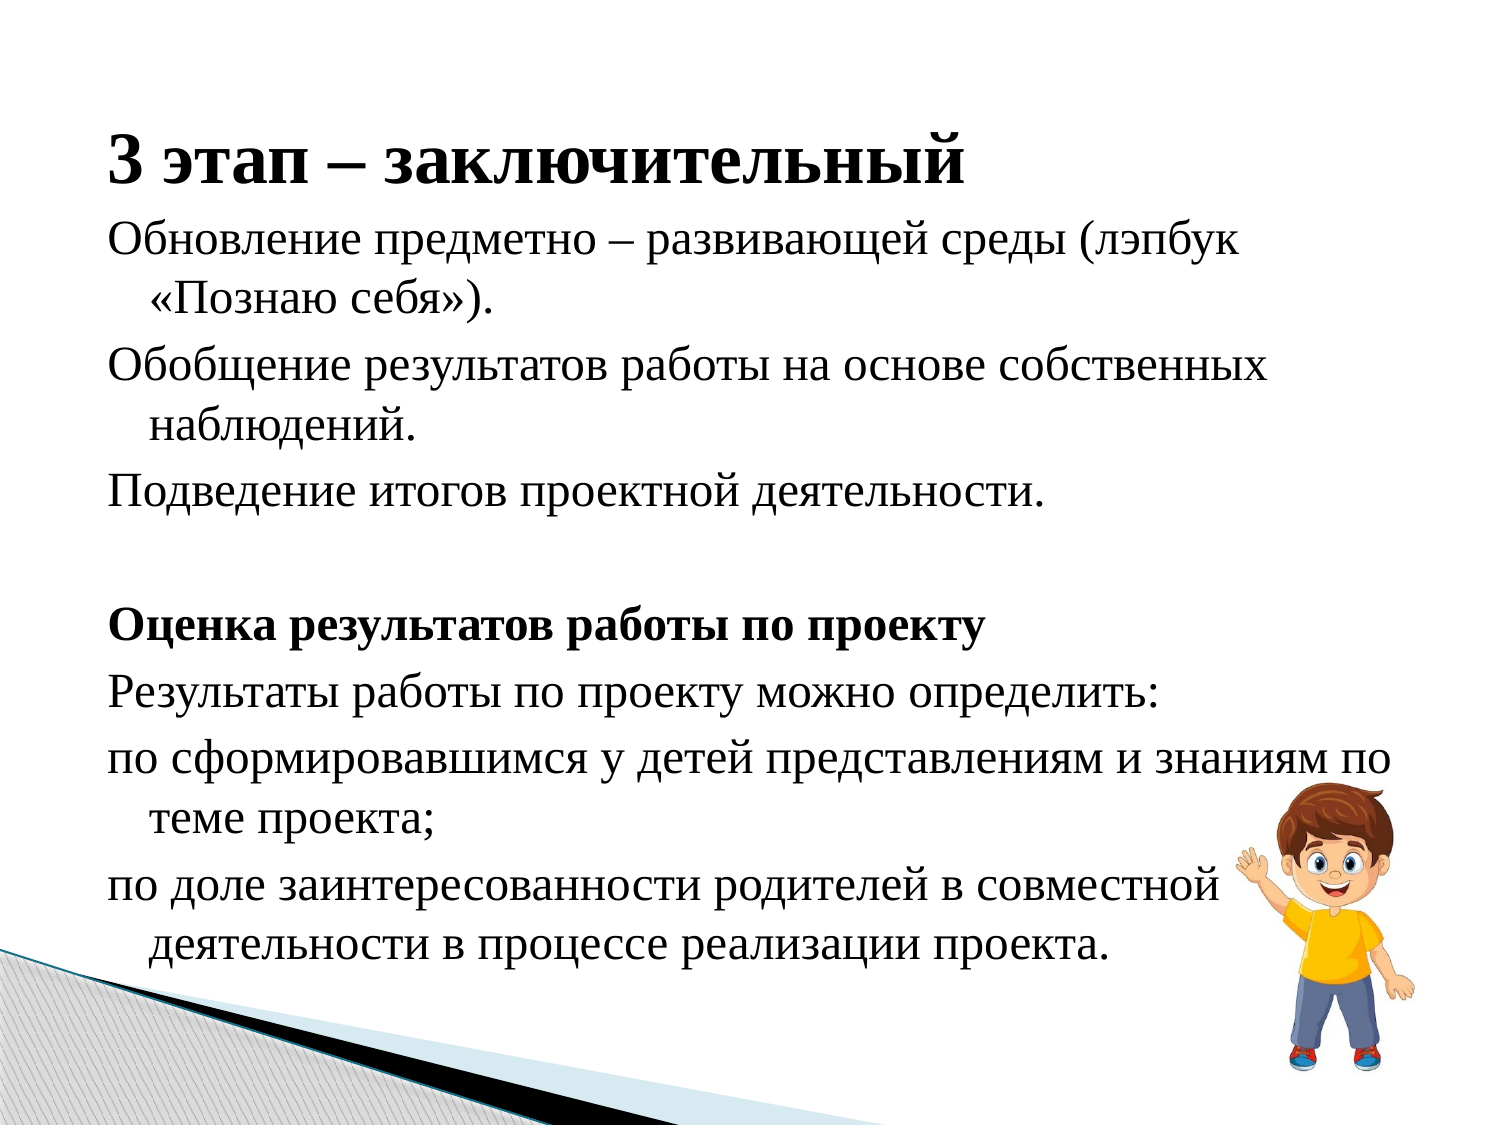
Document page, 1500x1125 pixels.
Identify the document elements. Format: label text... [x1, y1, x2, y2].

list 3 этап – заключительный Обновление предметно – развивающей среды (лэпбук «Познаю себя»). Обобщение результатов работы на основе собственных наблюдений. Подведение итогов проектной деятельности. Оценка результатов работы по проекту Результаты работы по проекту можно определить: по сформировавшимся у детей представлениям и знаниям по теме проекта; по доле заинтересованности родителей в совместной деятельности в процессе реализации проекта. [75, 101, 1425, 986]
picture [1149, 751, 1500, 1102]
